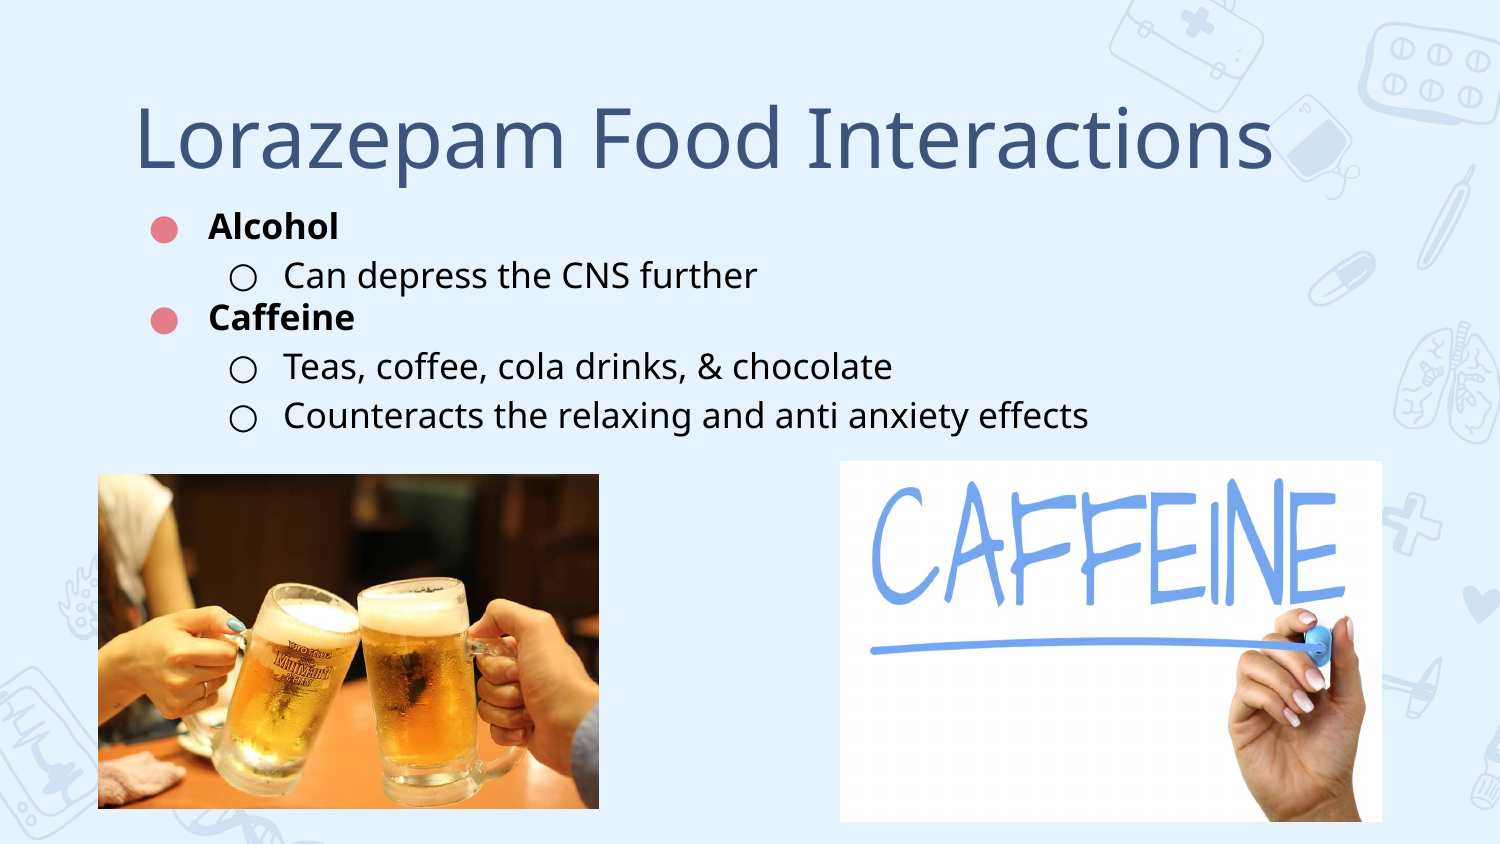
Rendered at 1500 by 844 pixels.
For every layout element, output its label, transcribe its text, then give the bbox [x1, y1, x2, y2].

title Lorazepam Food Interactions [118, 88, 1382, 183]
picture [840, 460, 1383, 823]
list Alcohol Can depress the CNS further Caffeine Teas, coffee, cola drinks, & chocolate Counteracts the relaxing and anti anxiety effects [118, 189, 1382, 756]
picture [97, 474, 599, 809]
